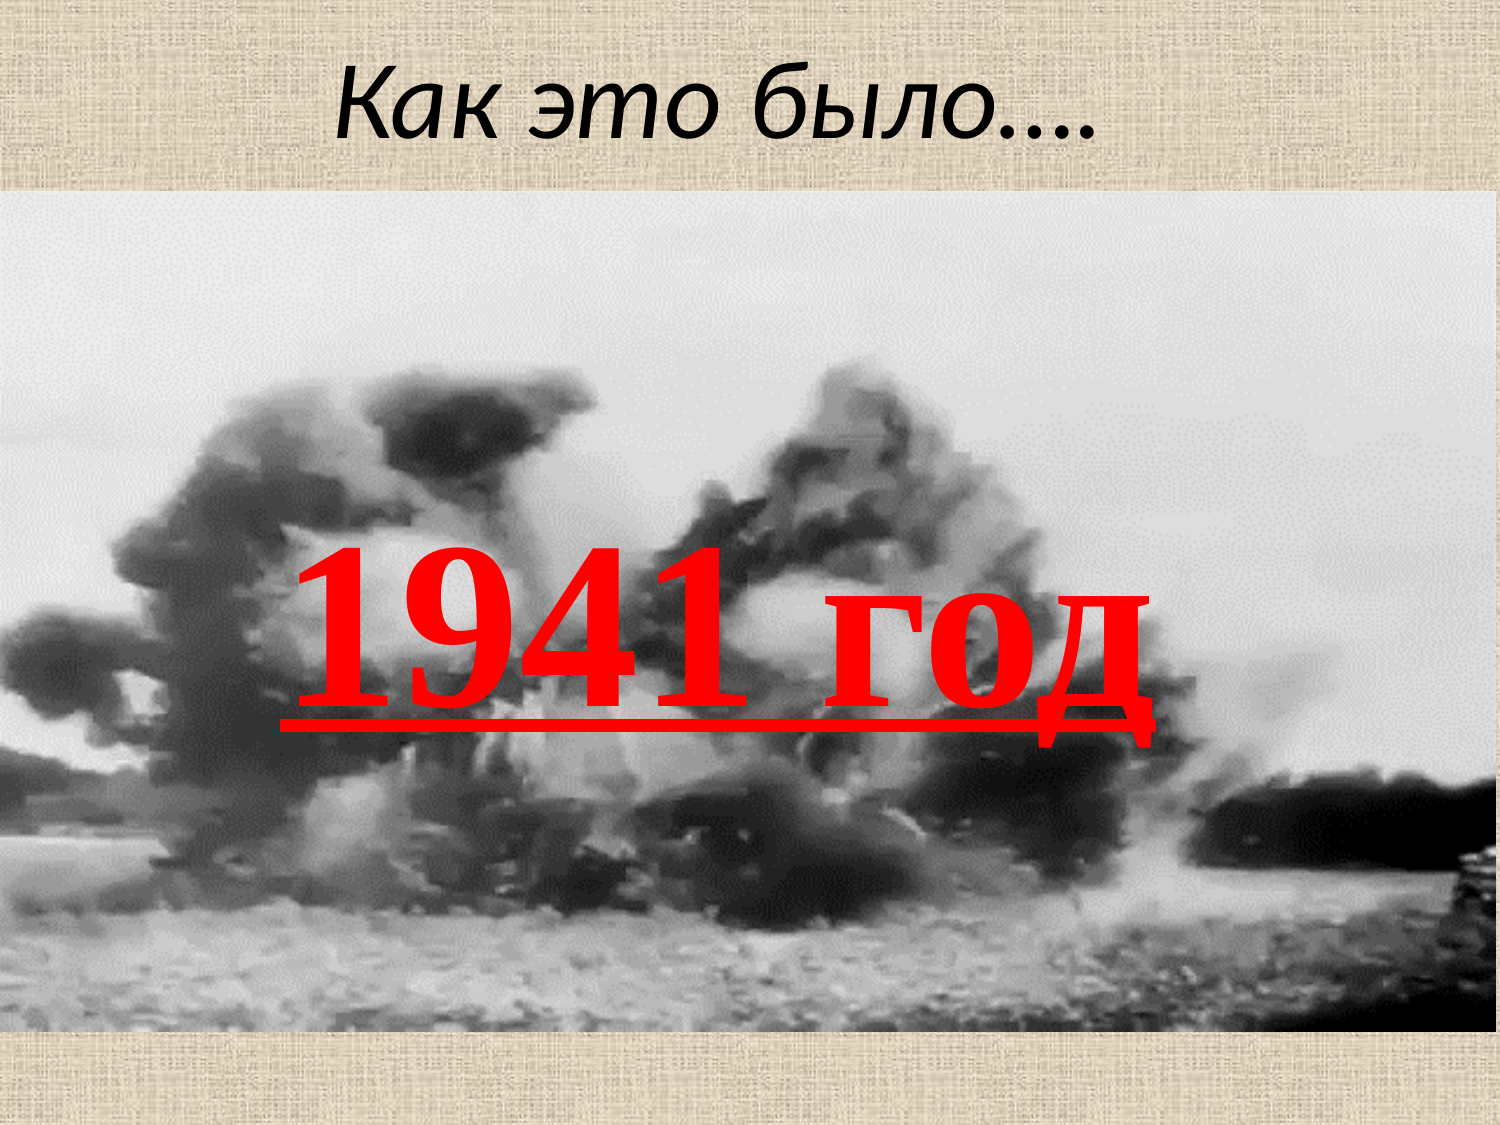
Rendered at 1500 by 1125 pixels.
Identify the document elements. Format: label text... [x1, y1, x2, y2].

text_box Как это было…. [317, 19, 1180, 169]
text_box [0, 190, 1497, 1033]
picture [0, 0, 1500, 1125]
